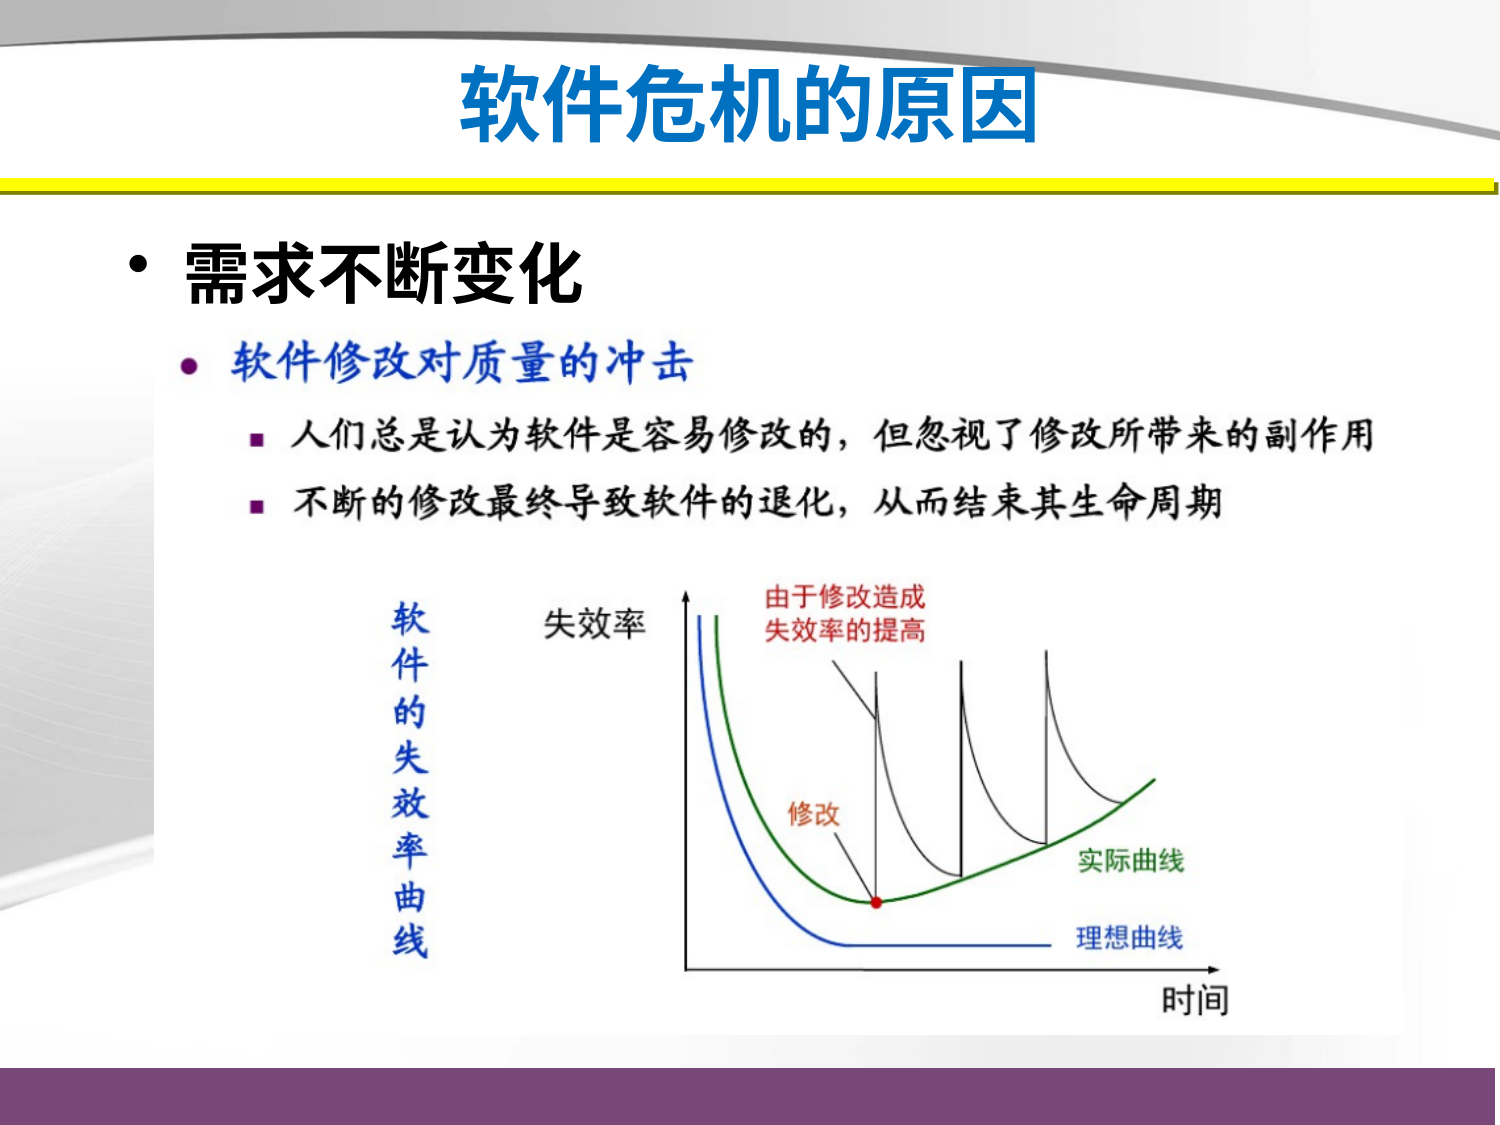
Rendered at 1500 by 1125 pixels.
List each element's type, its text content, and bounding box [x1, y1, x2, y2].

picture [0, 0, 1500, 1125]
title 软件危机的原因 [112, 8, 1388, 197]
list 需求不断变化 [112, 208, 1388, 884]
